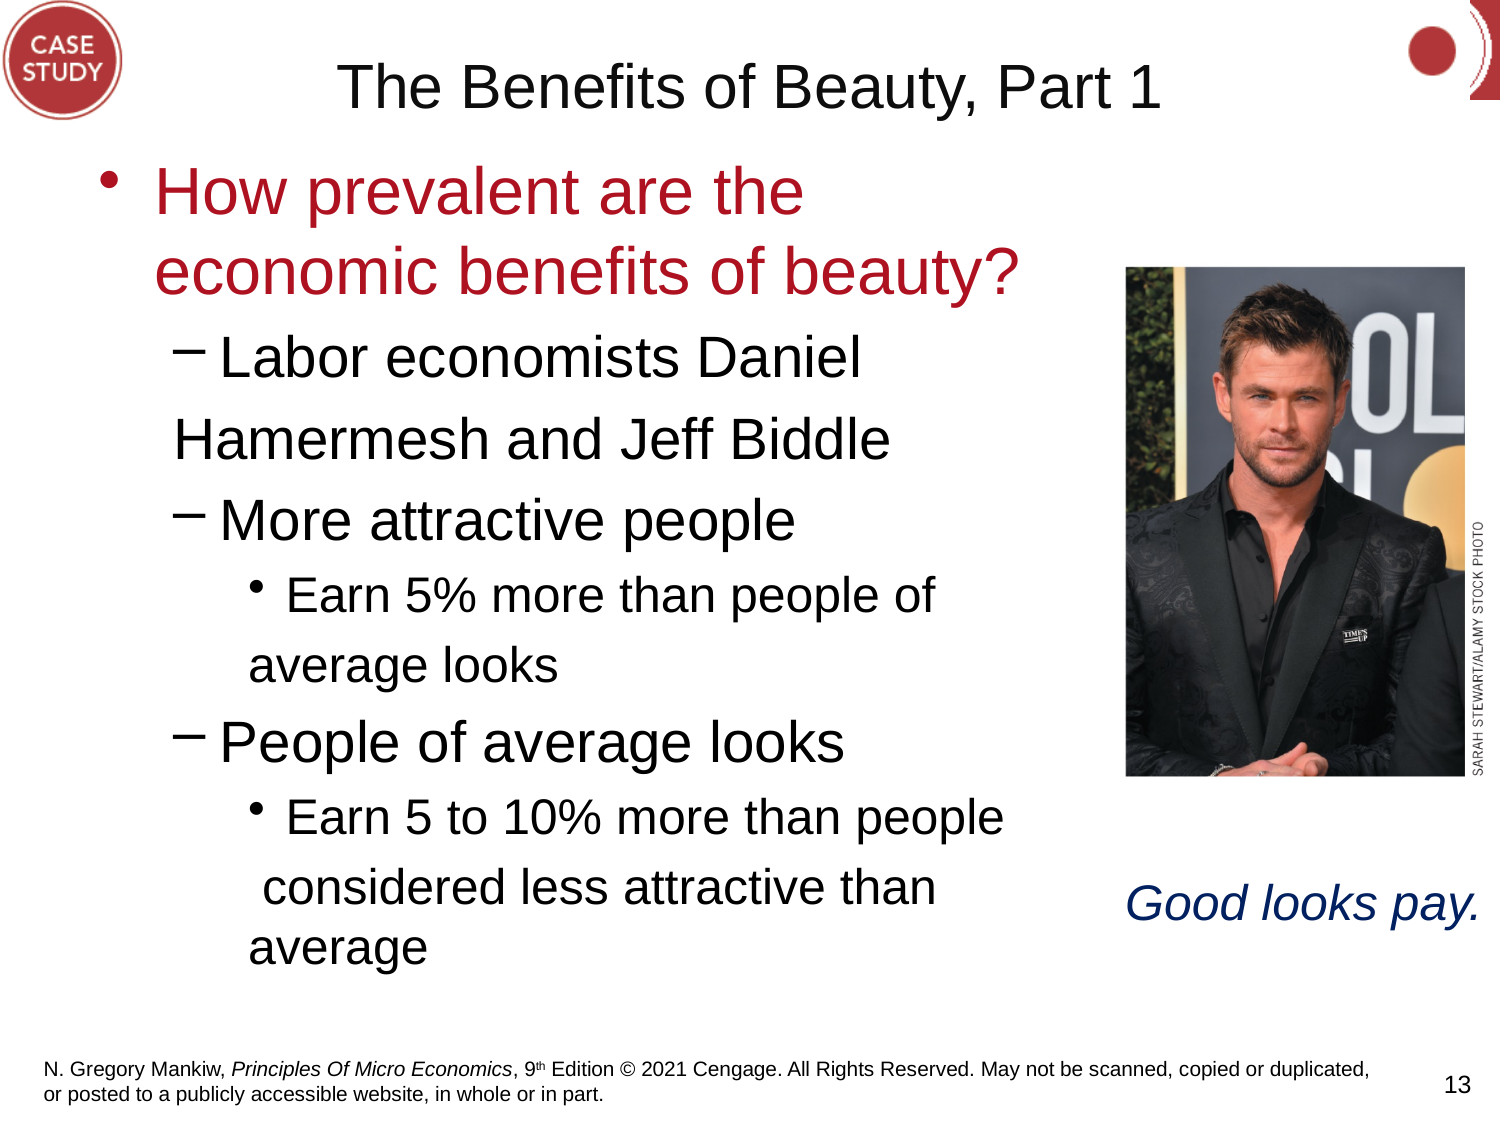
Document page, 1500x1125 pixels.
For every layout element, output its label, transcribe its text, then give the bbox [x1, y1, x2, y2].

picture [1470, 0, 1500, 100]
text_box Good looks pay. [1110, 863, 1498, 938]
picture [1404, 22, 1464, 79]
picture [0, 0, 130, 124]
list How prevalent are the economic benefits of beauty? Labor economists Daniel Hamermesh and Jeff Biddle More attractive people Earn 5% more than people of average looks People of average looks Earn 5 to 10% more than people considered less attractive than average [83, 140, 1046, 1002]
picture [1122, 263, 1486, 781]
slide_number 13 [1415, 1060, 1500, 1125]
title The Benefits of Beauty, Part 1 [56, 38, 1444, 135]
